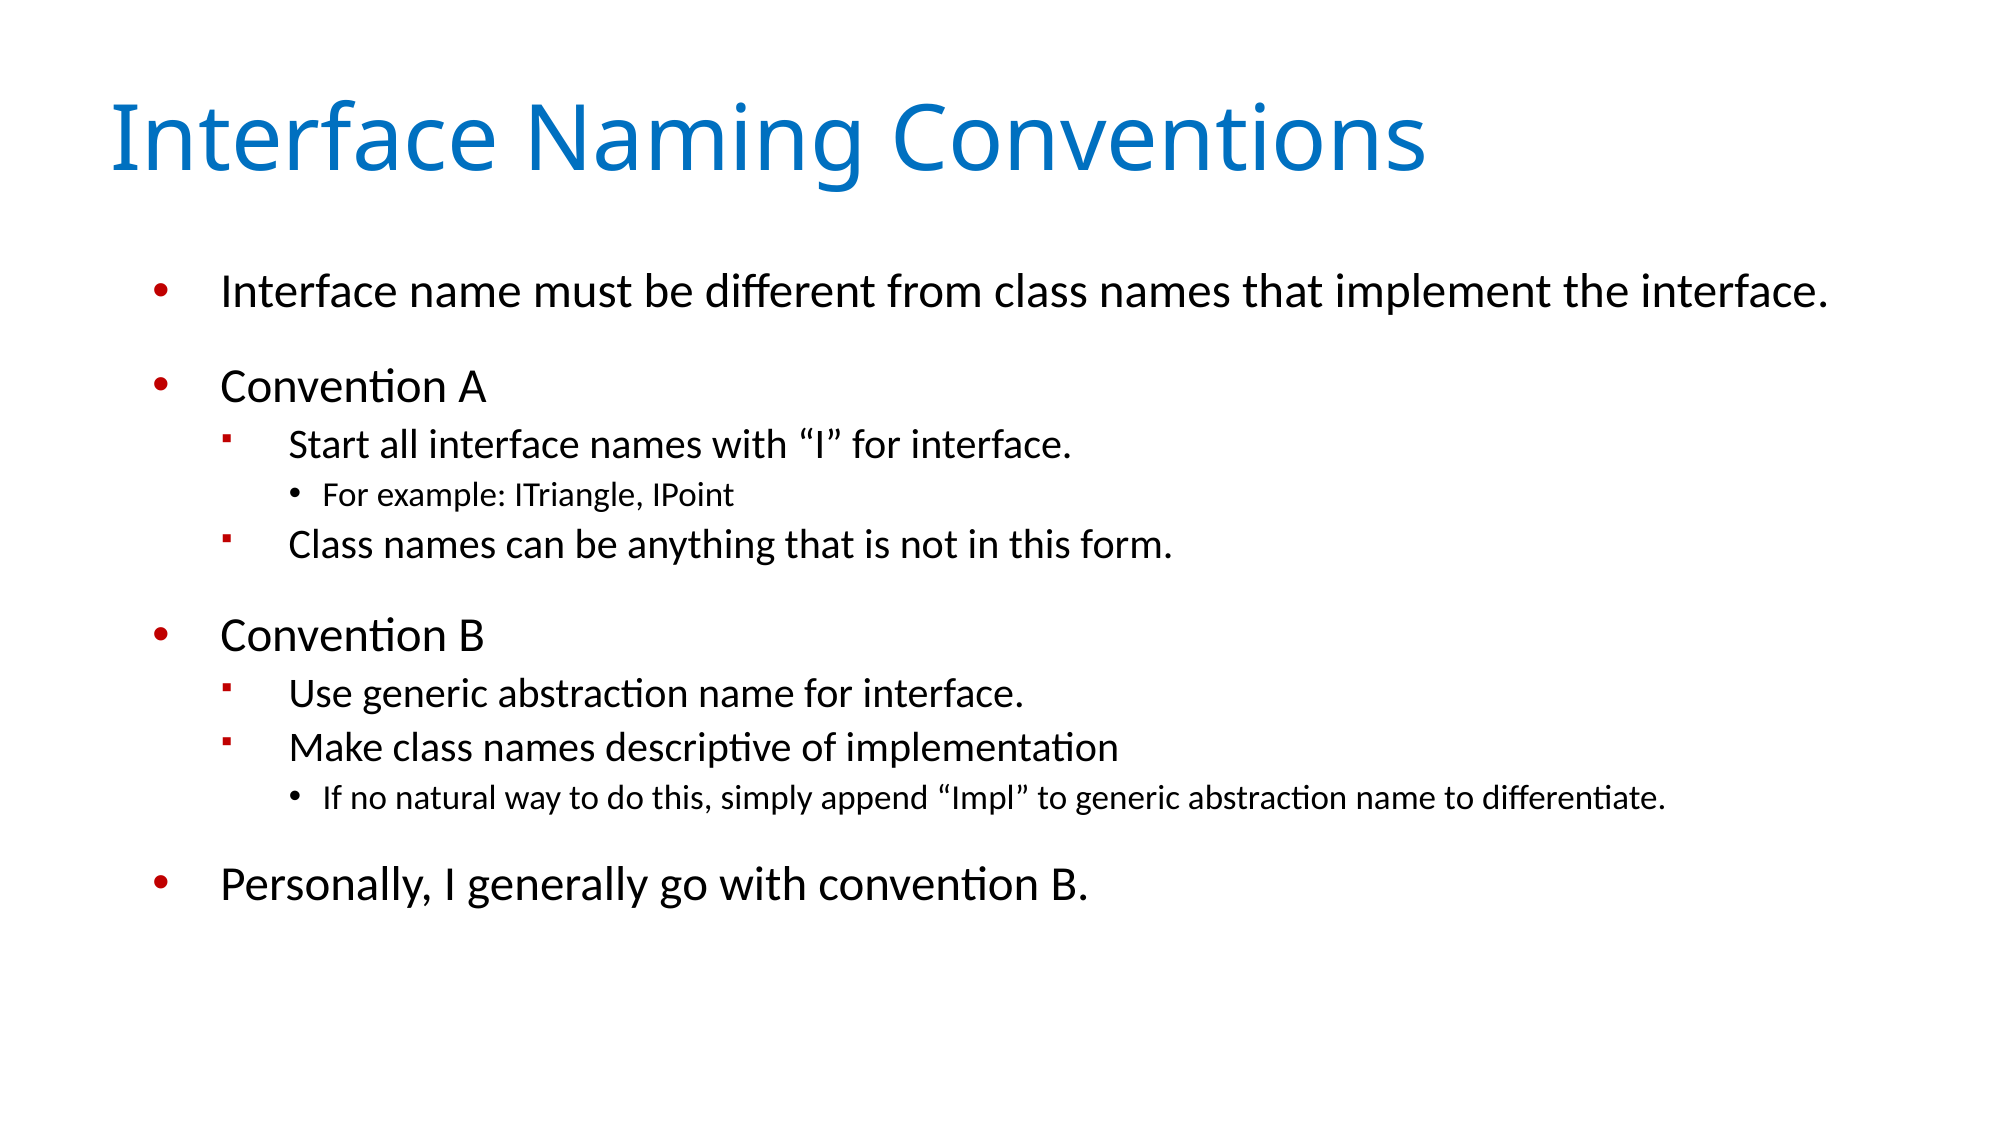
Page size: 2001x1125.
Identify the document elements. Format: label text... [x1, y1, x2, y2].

title Interface Naming Conventions [95, 59, 1863, 221]
list Interface name must be different from class names that implement the interface. Convention A Start all interface names with “I” for interface. For example: ITriangle, IPoint Class names can be anything that is not in this form. Convention B Use generic abstraction name for interface. Make class names descriptive of implementation If no natural way to do this, simply append “Impl” to generic abstraction name to differentiate. Personally, I generally go with convention B. [137, 258, 1863, 972]
